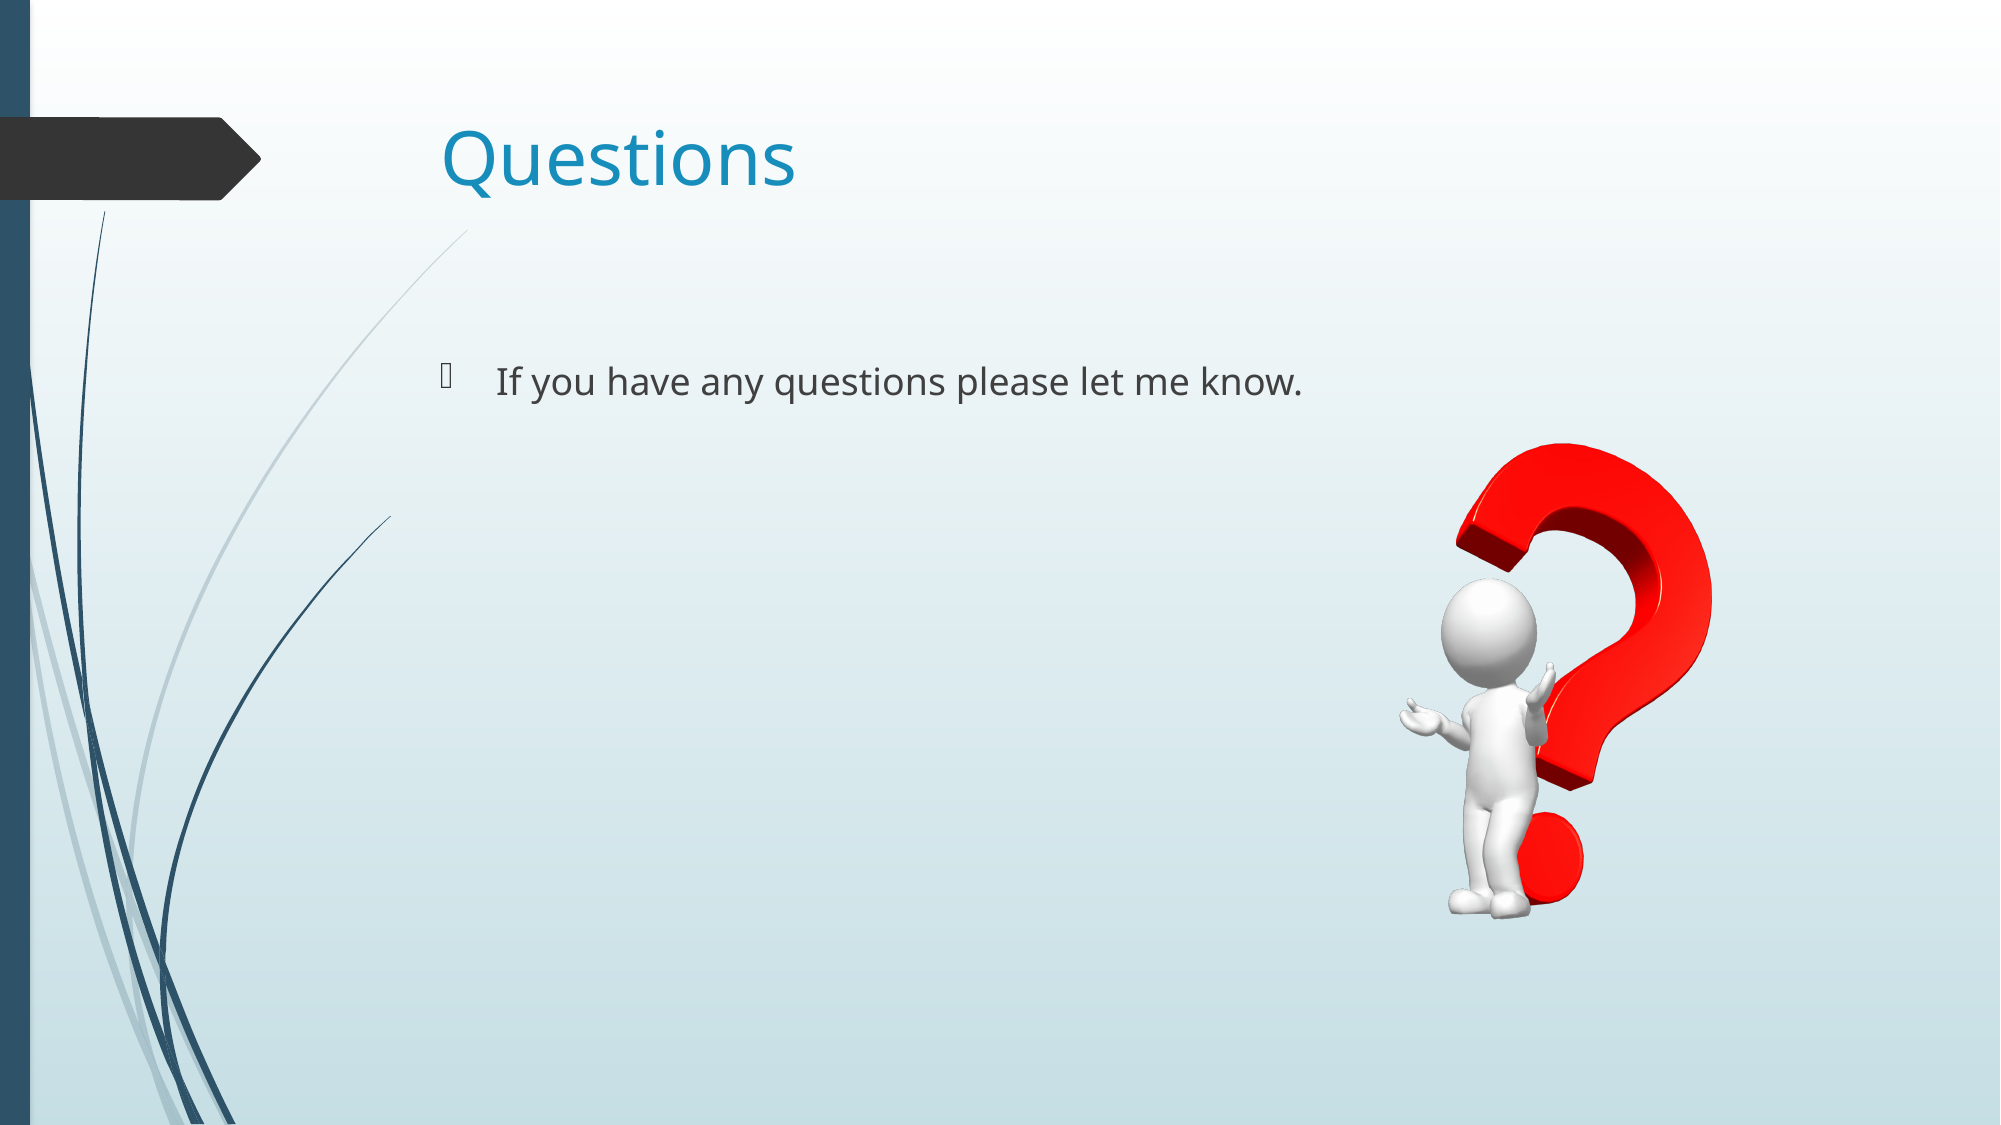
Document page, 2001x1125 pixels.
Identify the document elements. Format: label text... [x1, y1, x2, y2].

title Questions [425, 102, 1888, 313]
picture [1303, 426, 1756, 943]
list If you have any questions please let me know. [424, 350, 1888, 970]
